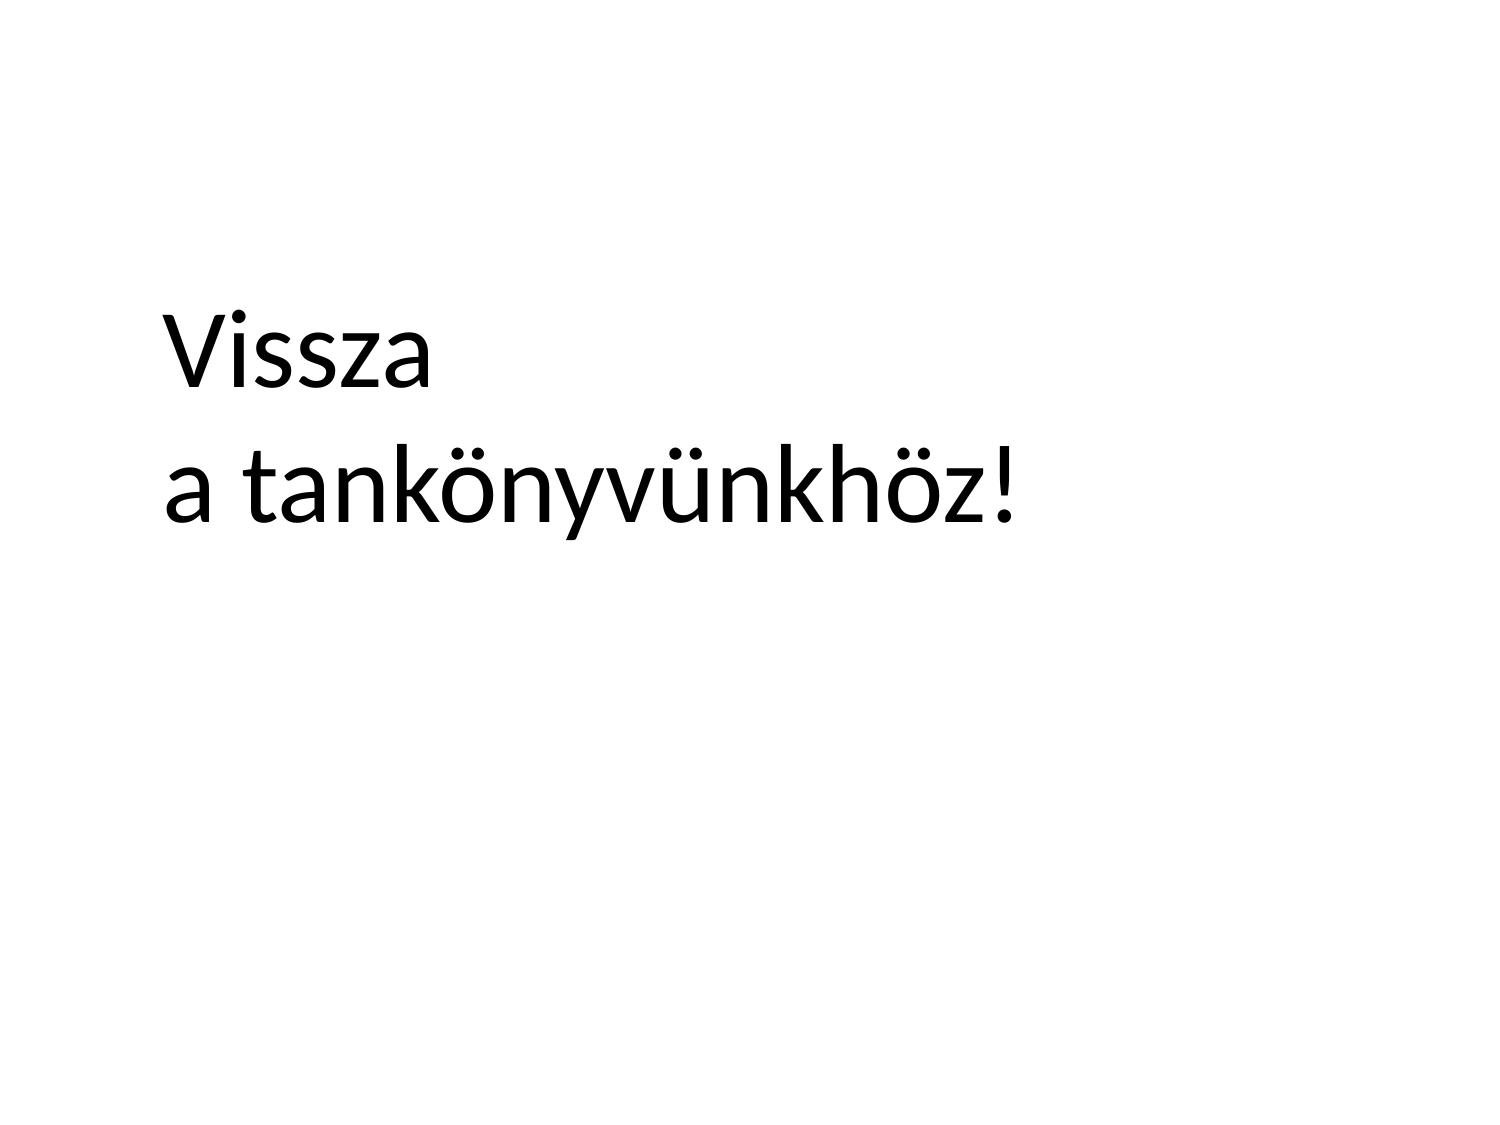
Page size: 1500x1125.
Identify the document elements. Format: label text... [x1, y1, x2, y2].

text_box Vissza a tankönyvünkhöz! [147, 267, 1376, 552]
